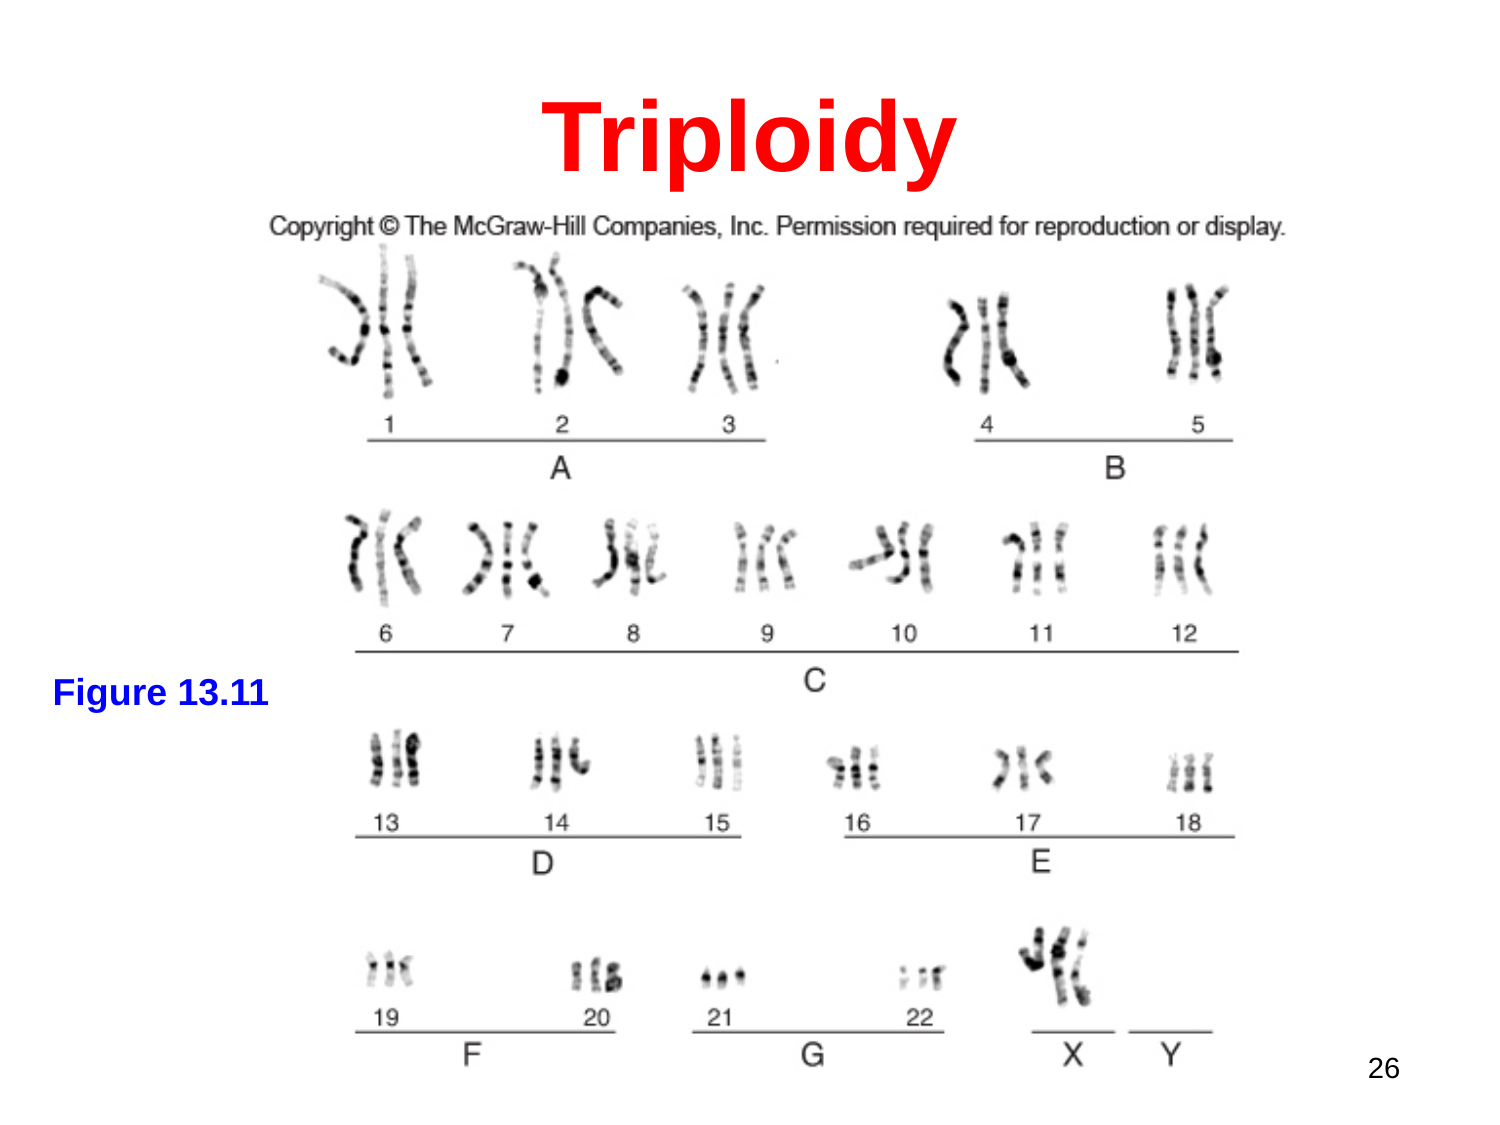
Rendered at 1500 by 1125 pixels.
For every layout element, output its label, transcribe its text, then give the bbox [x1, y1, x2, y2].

picture [262, 212, 1295, 1075]
text_box Figure 13.11 [37, 662, 257, 719]
title Triploidy [74, 37, 1426, 226]
